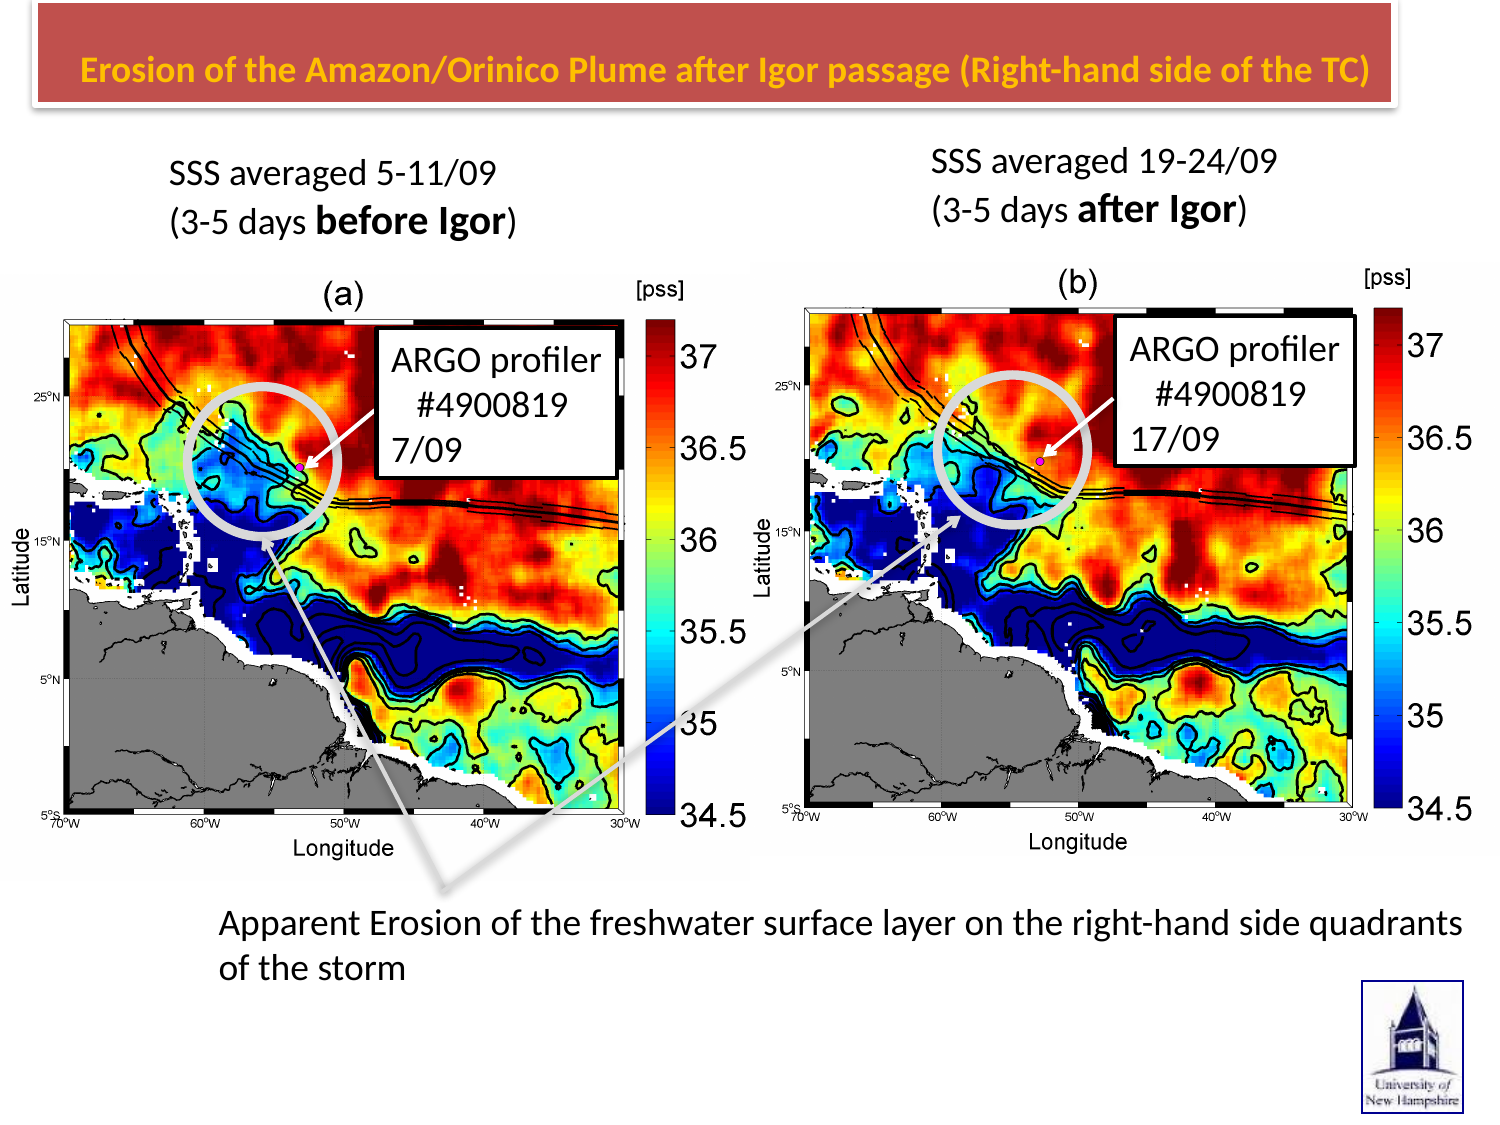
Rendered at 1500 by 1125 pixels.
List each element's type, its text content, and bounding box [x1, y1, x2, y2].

picture [1363, 997, 1462, 1112]
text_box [187, 374, 1485, 997]
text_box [304, 316, 1357, 480]
text_box SSS averaged 19-24/09 (3-5 days after Igor) [916, 128, 1294, 239]
text_box SSS averaged 5-11/09 (3-5 days before Igor) [154, 140, 533, 251]
picture [0, 257, 1500, 881]
text_box Erosion of the Amazon/Orinico Plume after Igor passage (Right-hand side of the TC) [32, 0, 1398, 108]
